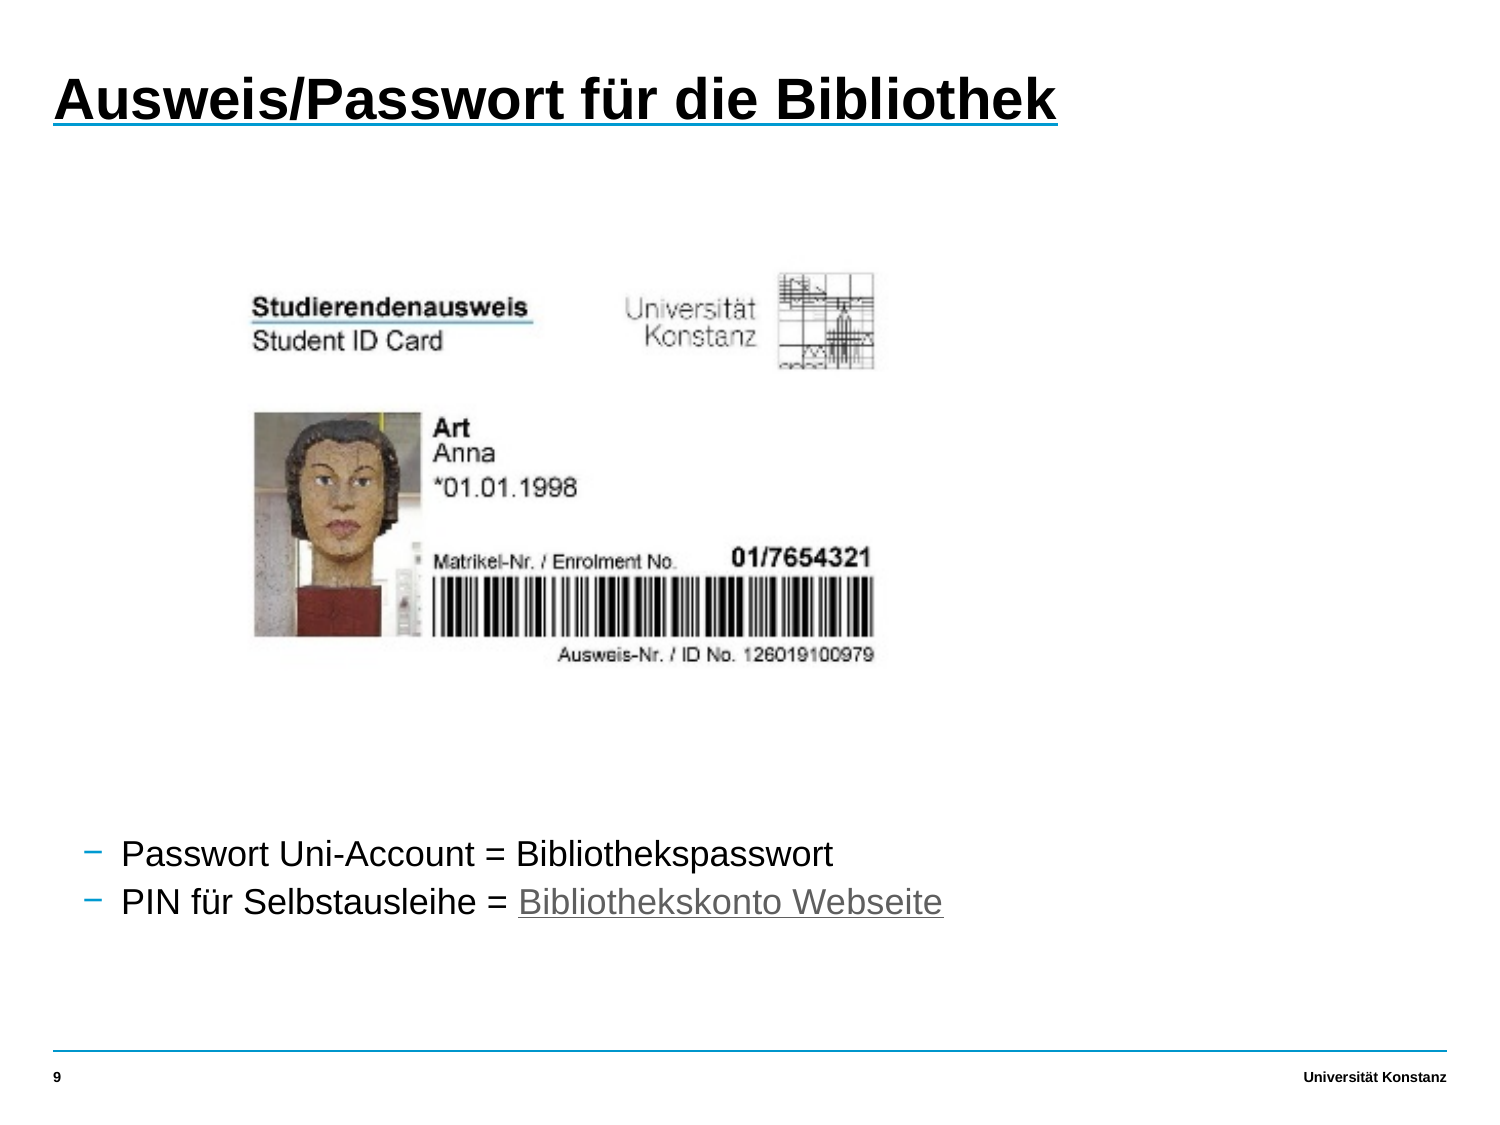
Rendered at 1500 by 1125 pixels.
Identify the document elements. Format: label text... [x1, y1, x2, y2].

picture [182, 240, 937, 733]
slide_number 9 [53, 1058, 207, 1094]
title Ausweis/Passwort für die Bibliothek [53, 66, 1388, 209]
list Passwort Uni-Account = Bibliothekspasswort PIN für Selbstausleihe = Bibliothekskonto Webseite [82, 240, 1359, 926]
